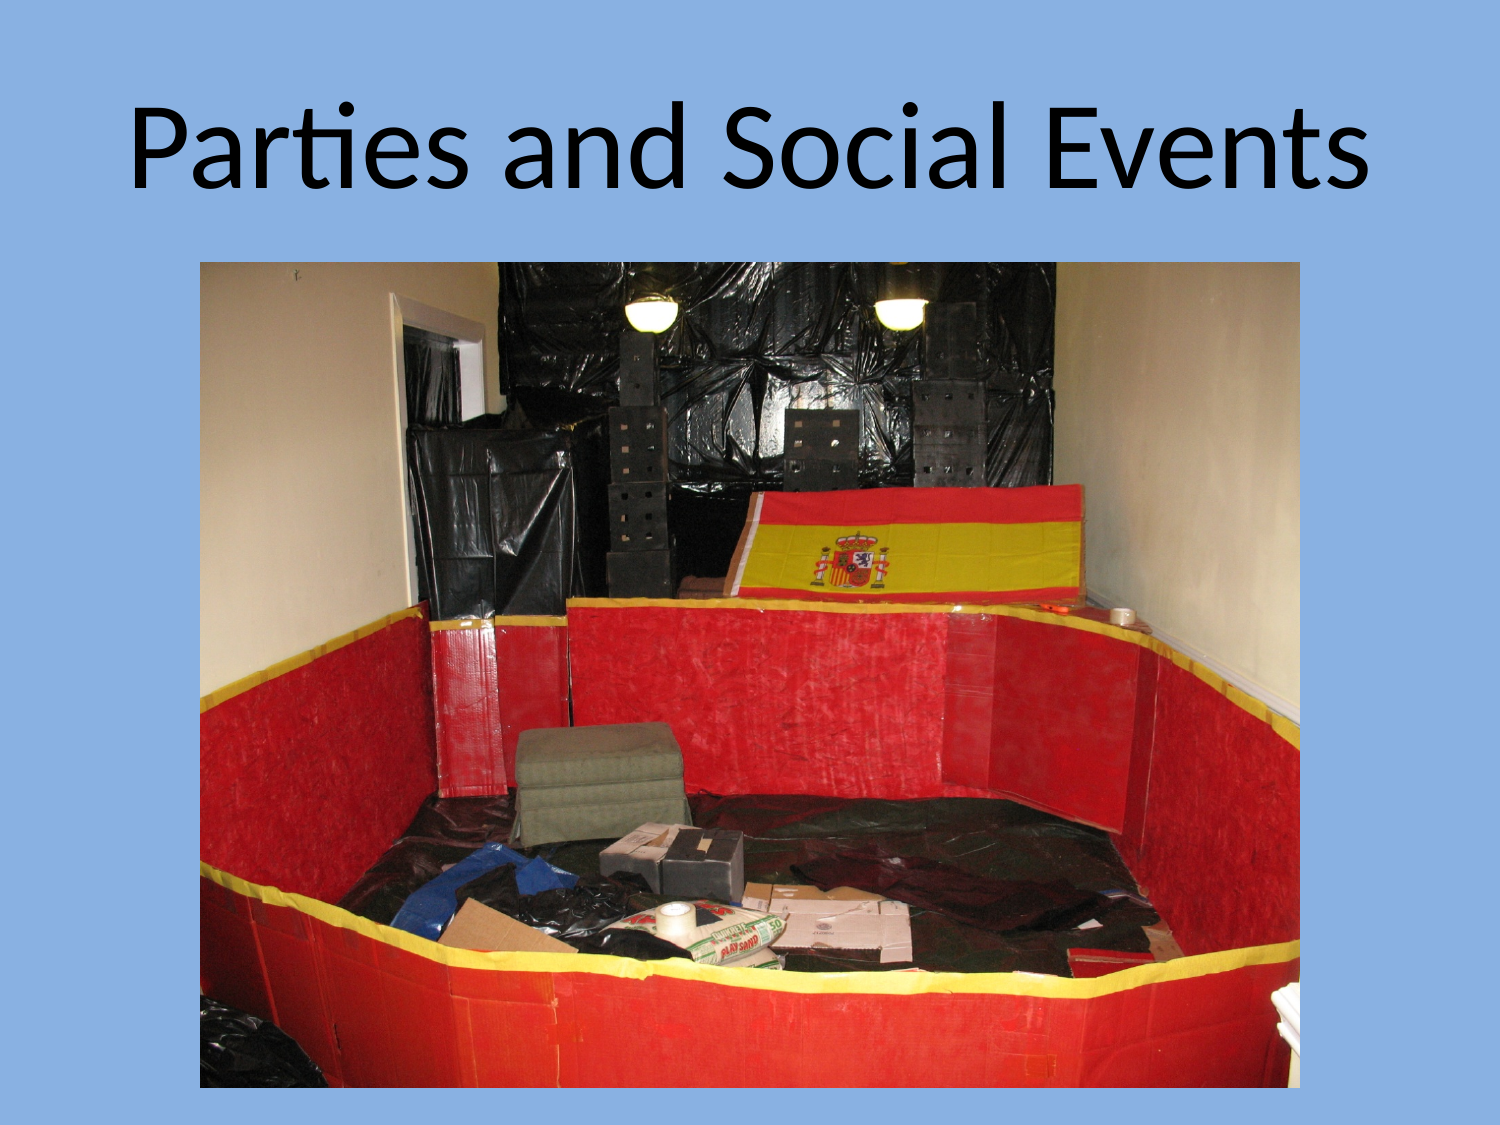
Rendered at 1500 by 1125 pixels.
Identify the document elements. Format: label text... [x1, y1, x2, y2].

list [199, 262, 1301, 1088]
title Parties and Social Events [75, 45, 1425, 233]
